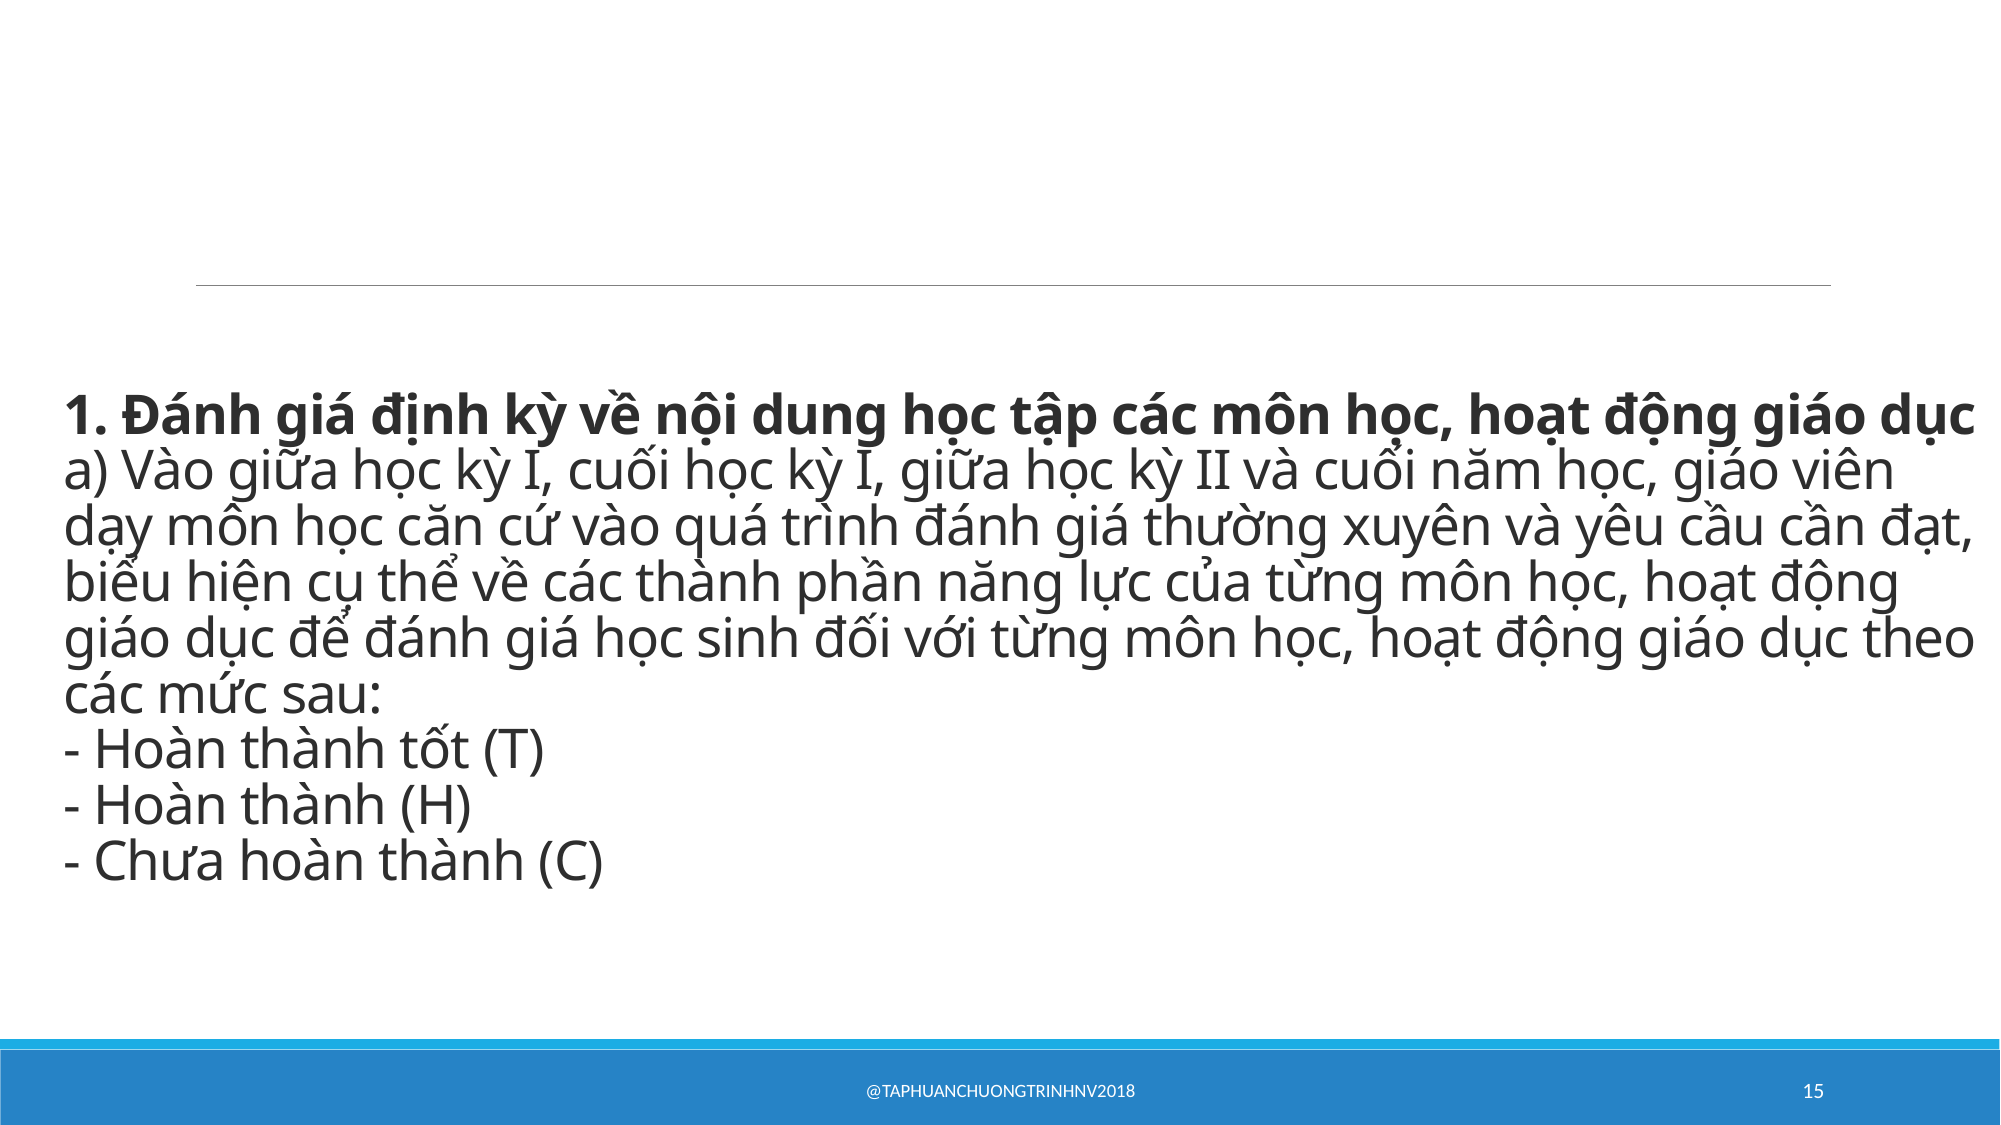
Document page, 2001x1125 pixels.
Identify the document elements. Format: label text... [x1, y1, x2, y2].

title 1. Đánh giá định kỳ về nội dung học tập các môn học, hoạt động giáo dục a) Vào giữa học kỳ I, cuối học kỳ I, giữa học kỳ II và cuối năm học, giáo viên dạy môn học căn cứ vào quá trình đánh giá thường xuyên và yêu cầu cần đạt, biểu hiện cụ thể về các thành phần năng lực của từng môn học, hoạt động giáo dục để đánh giá học sinh đối với từng môn học, hoạt động giáo dục theo các mức sau: - Hoàn thành tốt (T) - Hoàn thành (H) - Chưa hoàn thành (C) [48, 172, 2000, 900]
slide_number 15 [1624, 1059, 1840, 1120]
footer @taphuanchuongtrinhNV2018 [604, 1059, 1396, 1120]
